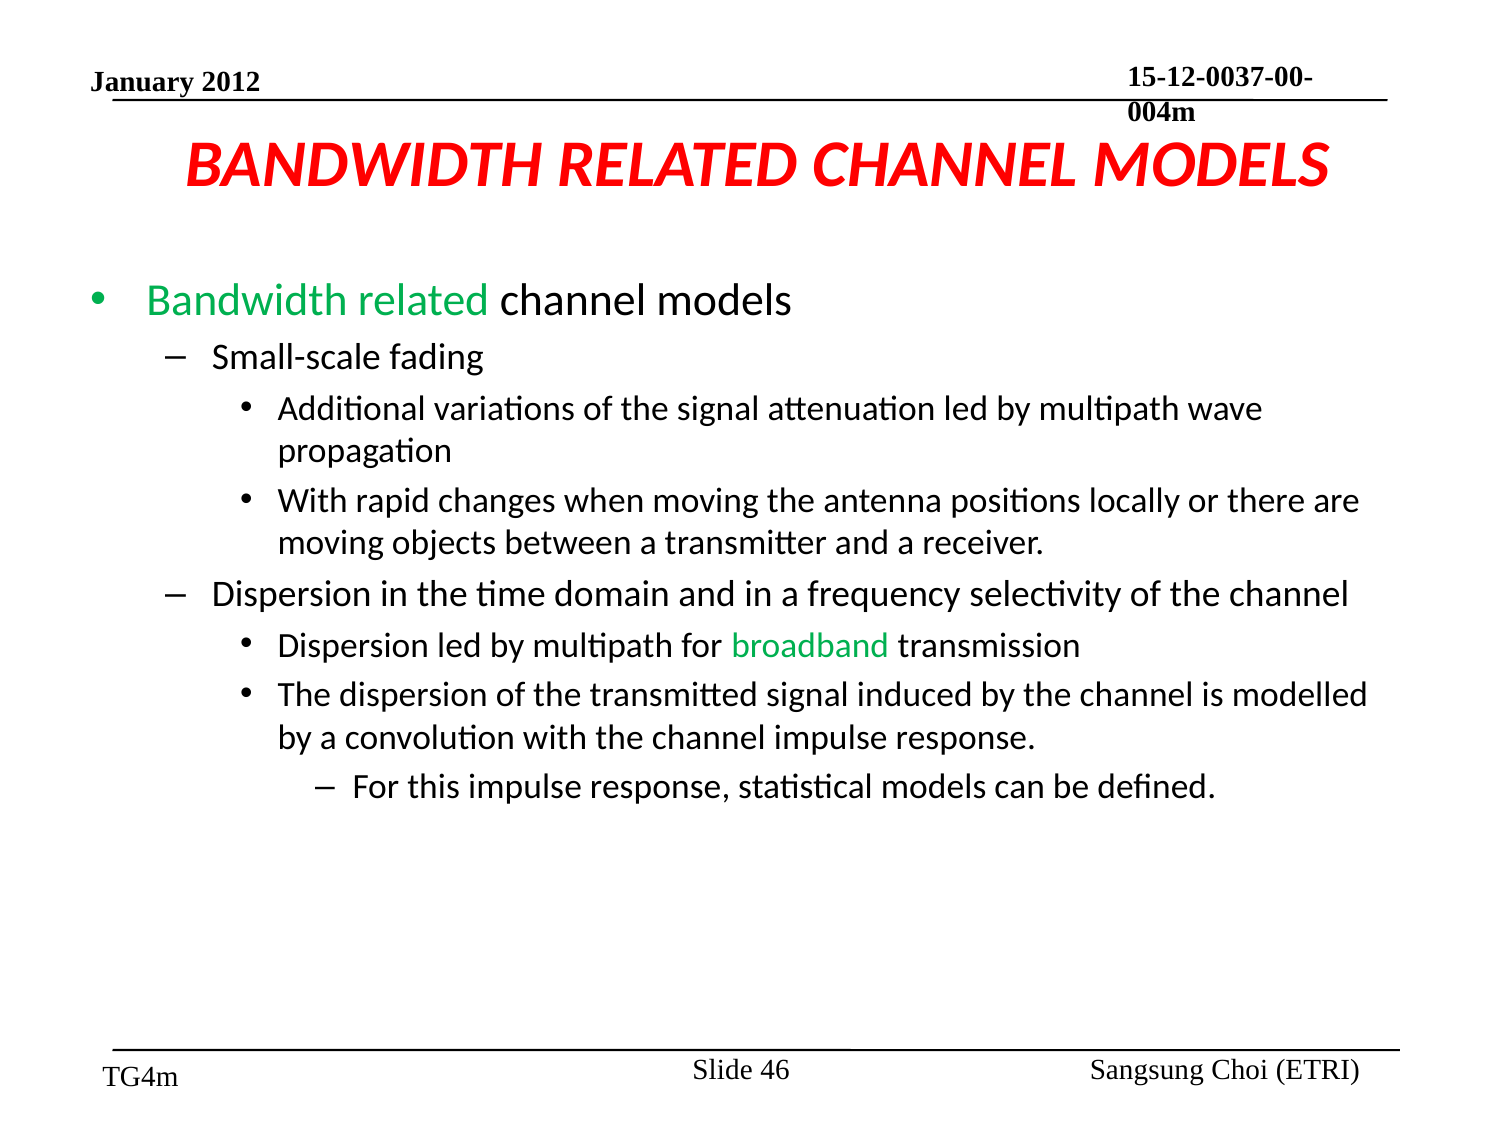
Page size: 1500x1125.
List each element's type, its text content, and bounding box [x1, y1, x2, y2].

title BANDWIDTH RELATED CHANNEL MODELS [75, 75, 1425, 262]
list Bandwidth related channel models Small-scale fading Additional variations of the signal attenuation led by multipath wave propagation With rapid changes when moving the antenna positions locally or there are moving objects between a transmitter and a receiver. Dispersion in the time domain and in a frequency selectivity of the channel Dispersion led by multipath for broadband transmission The dispersion of the transmitted signal induced by the channel is modelled by a convolution with the channel impulse response. For this impulse response, statistical models can be defined. [75, 262, 1425, 1005]
text_box Slide 46 [645, 1049, 837, 1085]
